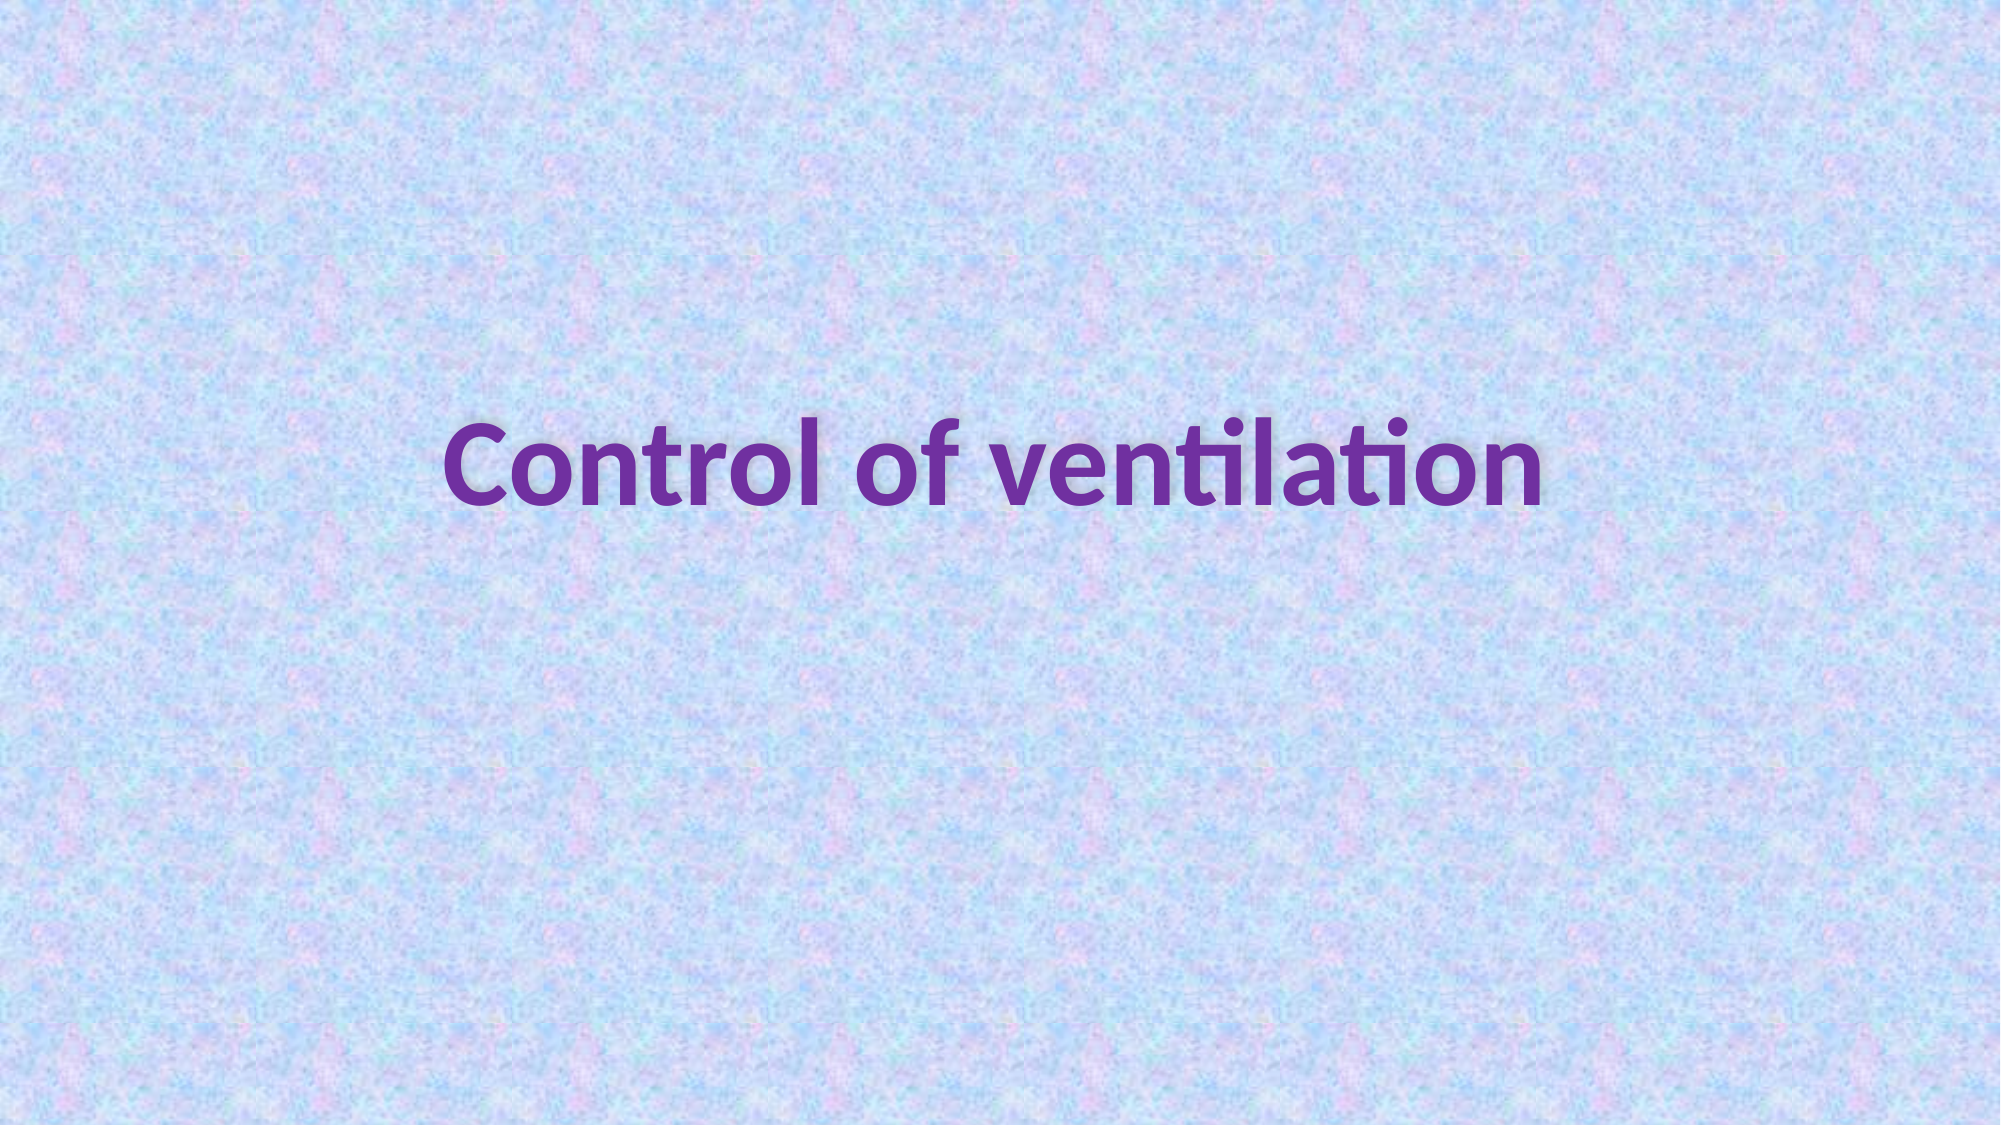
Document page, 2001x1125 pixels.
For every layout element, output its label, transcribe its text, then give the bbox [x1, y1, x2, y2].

text_box Control of ventilation [427, 373, 1563, 539]
picture [0, 0, 2001, 1125]
